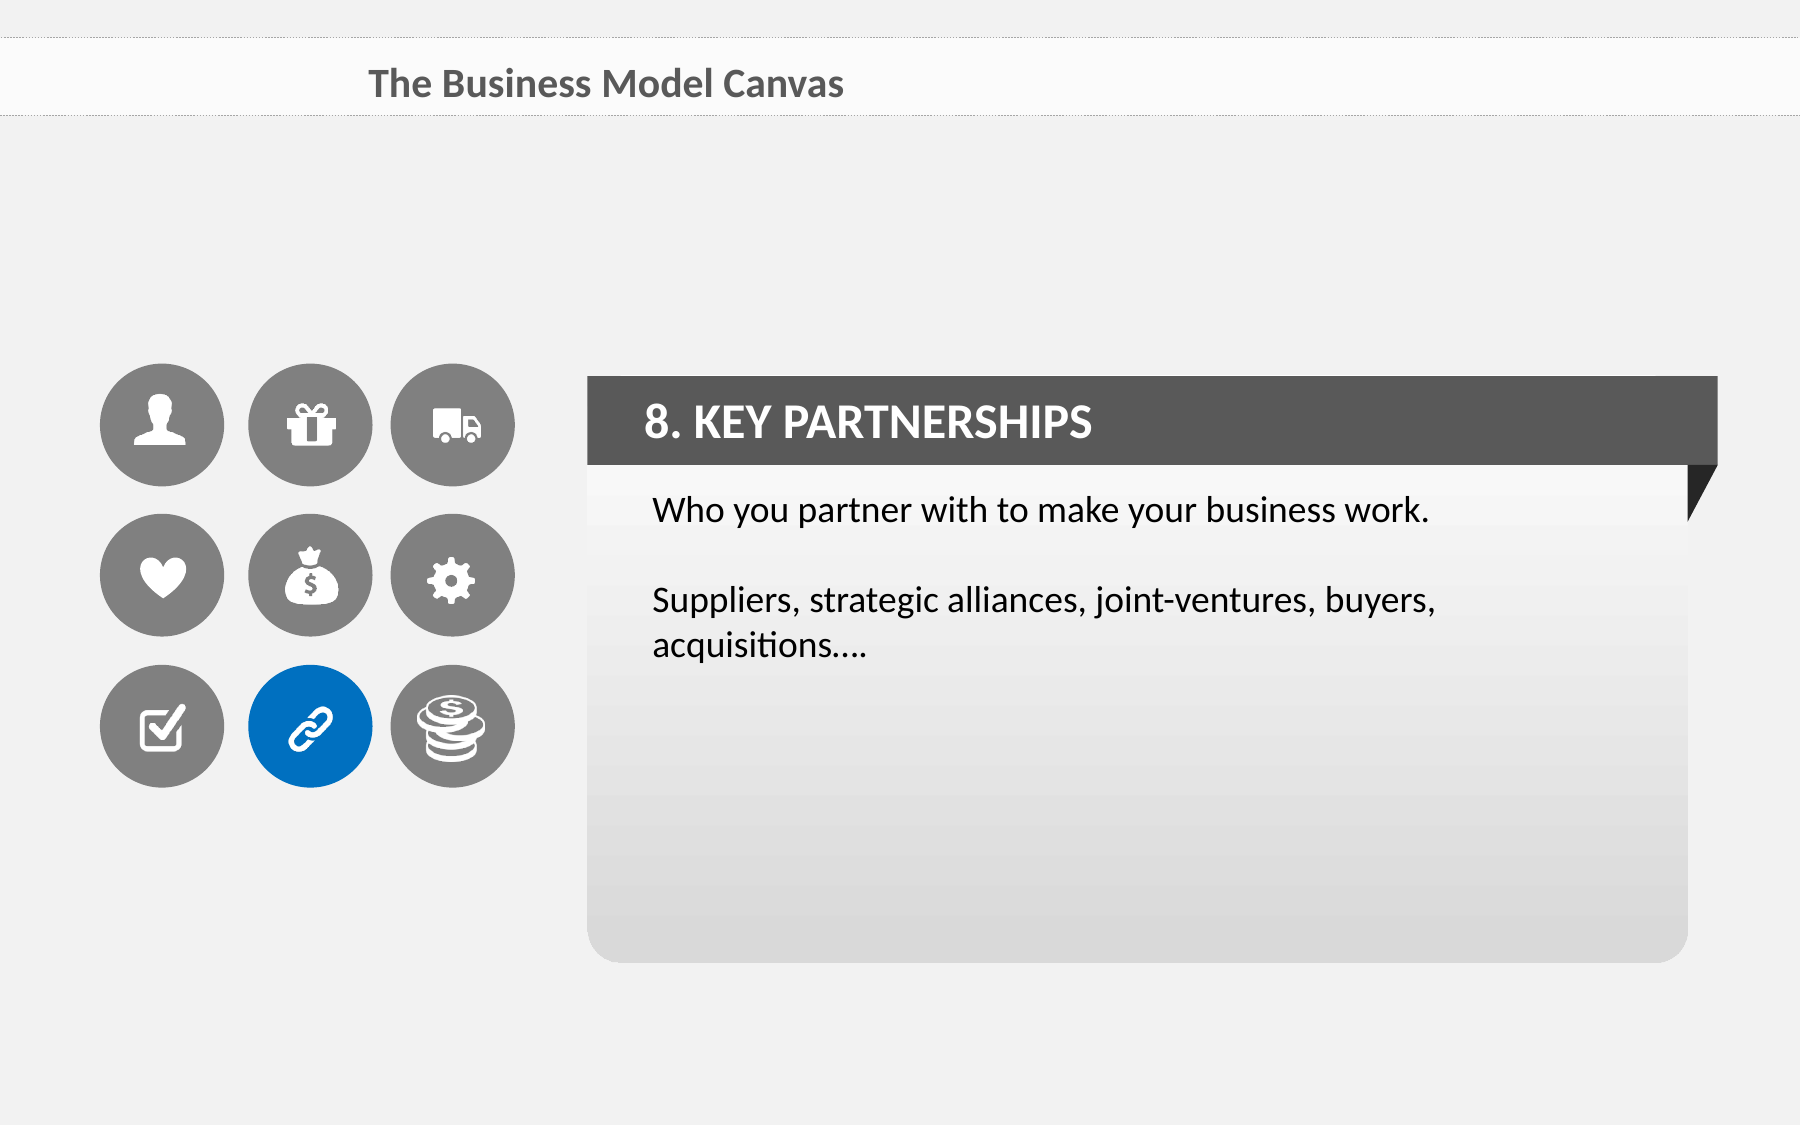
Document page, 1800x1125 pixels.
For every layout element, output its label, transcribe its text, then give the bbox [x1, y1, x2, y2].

text_box [1685, 462, 1720, 524]
text_box 8. KEY PARTNERSHIPS [629, 380, 1538, 456]
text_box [0, 37, 1800, 116]
text_box [585, 374, 1720, 467]
text_box Who you partner with to make your business work. Suppliers, strategic alliances, joint-ventures, buyers, acquisitions…. [637, 478, 1625, 673]
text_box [99, 363, 516, 788]
text_box [585, 467, 1690, 965]
